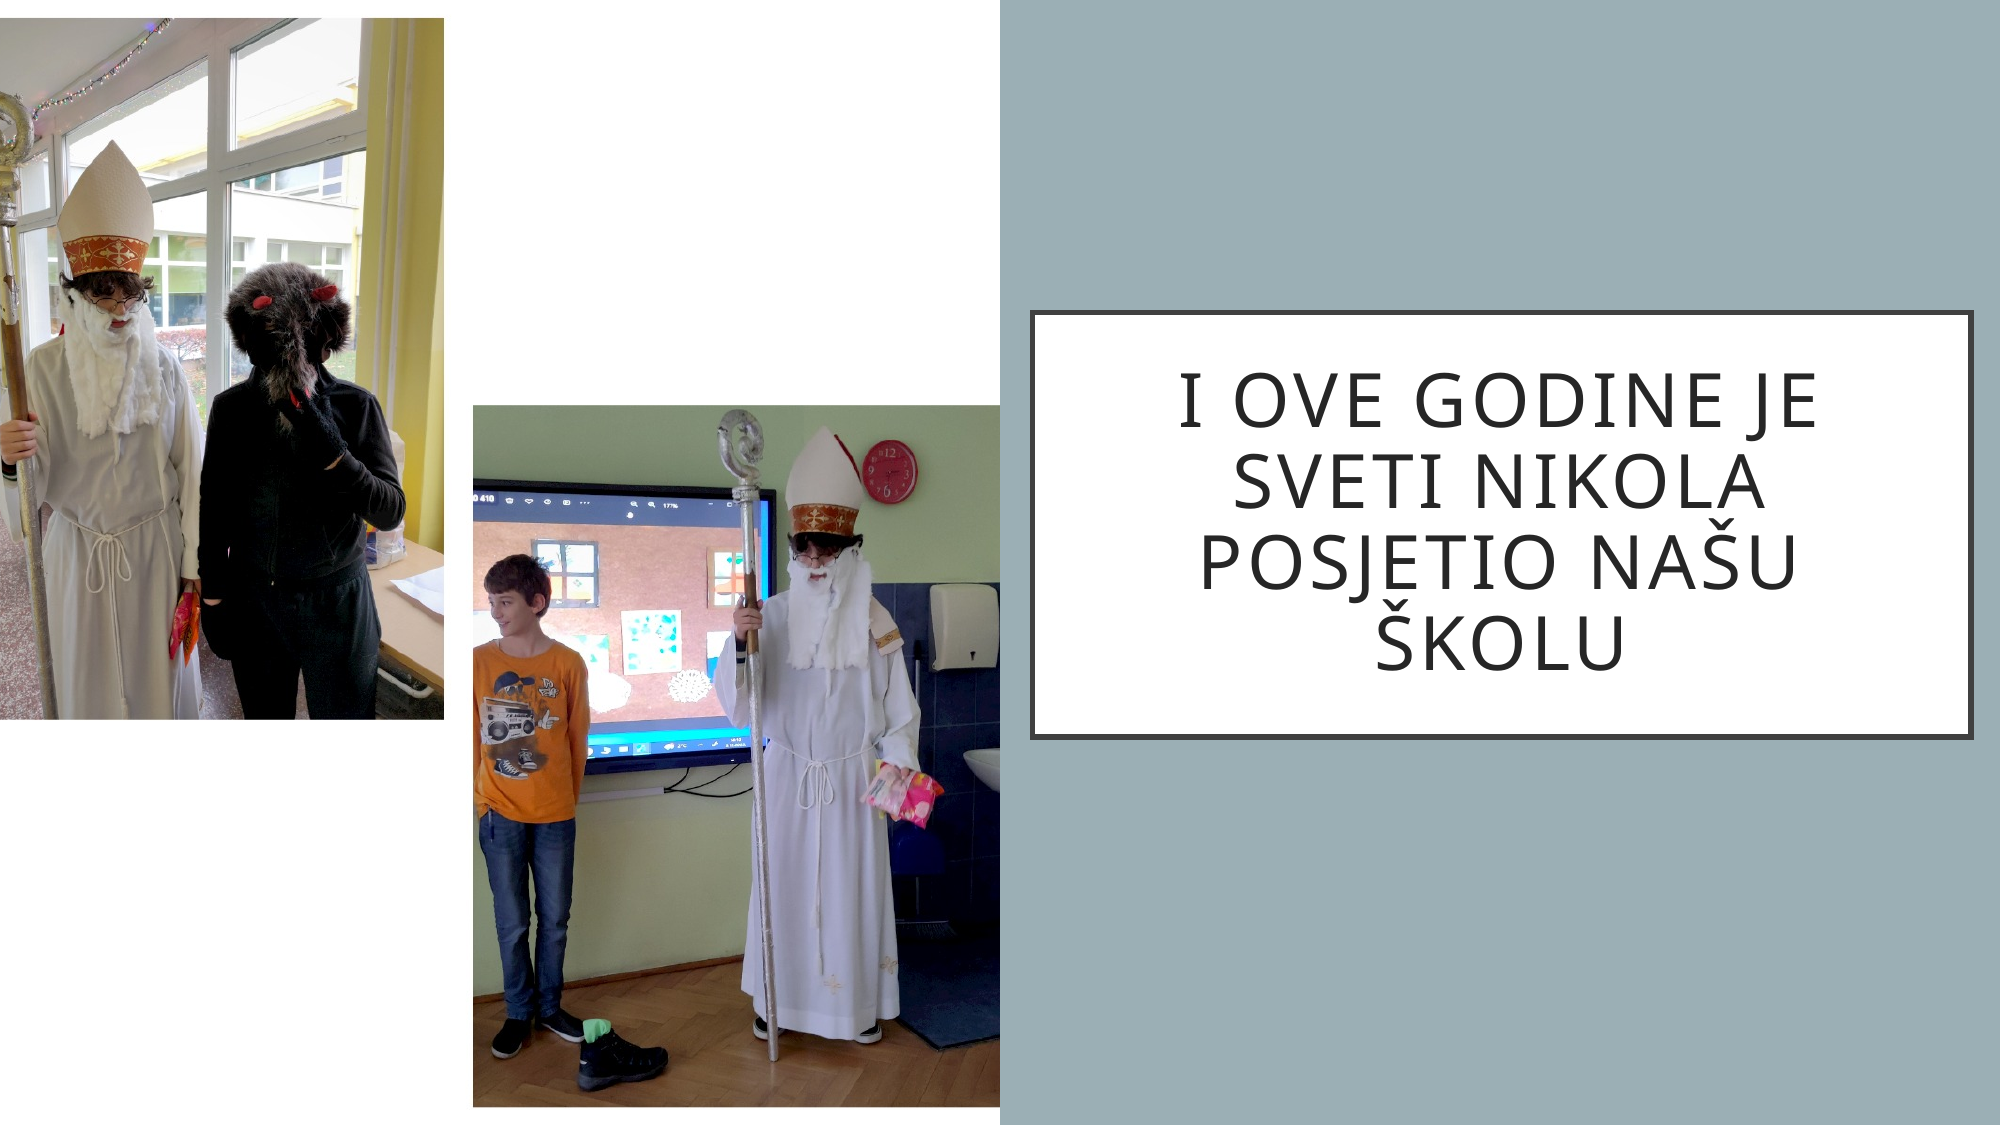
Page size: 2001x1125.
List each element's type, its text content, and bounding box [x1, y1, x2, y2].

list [0, 0, 1000, 1125]
title I ove godine je Sveti nikola posjetio našu školu [1030, 310, 1974, 740]
